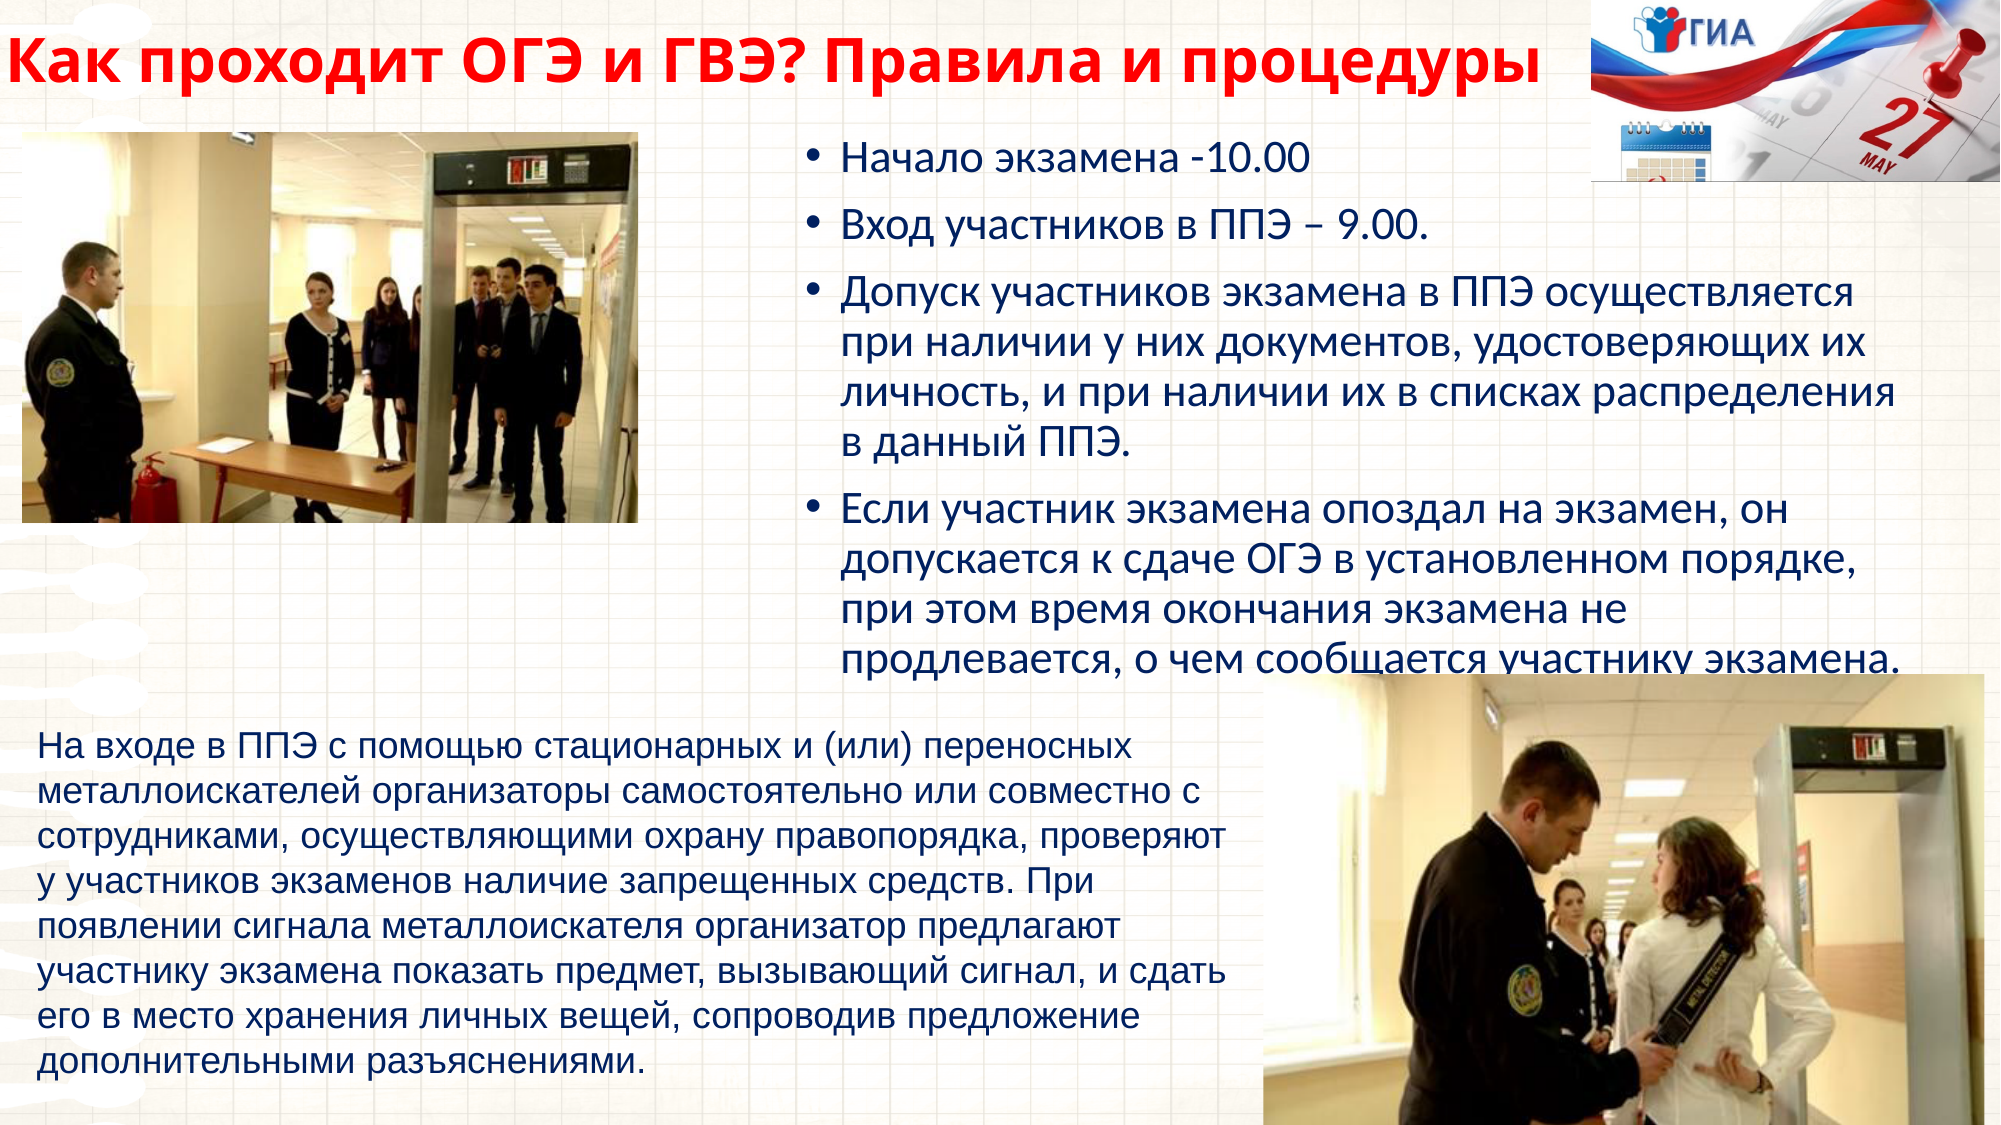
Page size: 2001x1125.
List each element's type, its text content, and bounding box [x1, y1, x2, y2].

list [22, 132, 639, 523]
text_box На входе в ППЭ с помощью стационарных и (или) переносных металлоискателей организаторы самостоятельно или совместно с сотрудниками, осуществляющими охрану правопорядка, проверяют у участников экзаменов наличие запрещенных средств. При появлении сигнала металлоискателя организатор предлагают участнику экзамена показать предмет, вызывающий сигнал, и сдать его в место хранения личных вещей, сопроводив предложение дополнительными разъяснениями. [22, 674, 1247, 1089]
title Как проходит ОГЭ и ГВЭ? Правила и процедуры [0, 0, 1591, 125]
picture [1591, 0, 2000, 182]
picture [1263, 674, 1985, 1125]
list Начало экзамена -10.00 Вход участников в ППЭ – 9.00. Допуск участников экзамена в ППЭ осуществляется при наличии у них документов, удостоверяющих их личность, и при наличии их в списках распределения в данный ППЭ. Если участник экзамена опоздал на экзамен, он допускается к сдаче ОГЭ в установленном порядке, при этом время окончания экзамена не продлевается, о чем сообщается участнику экзамена. [790, 124, 1933, 743]
